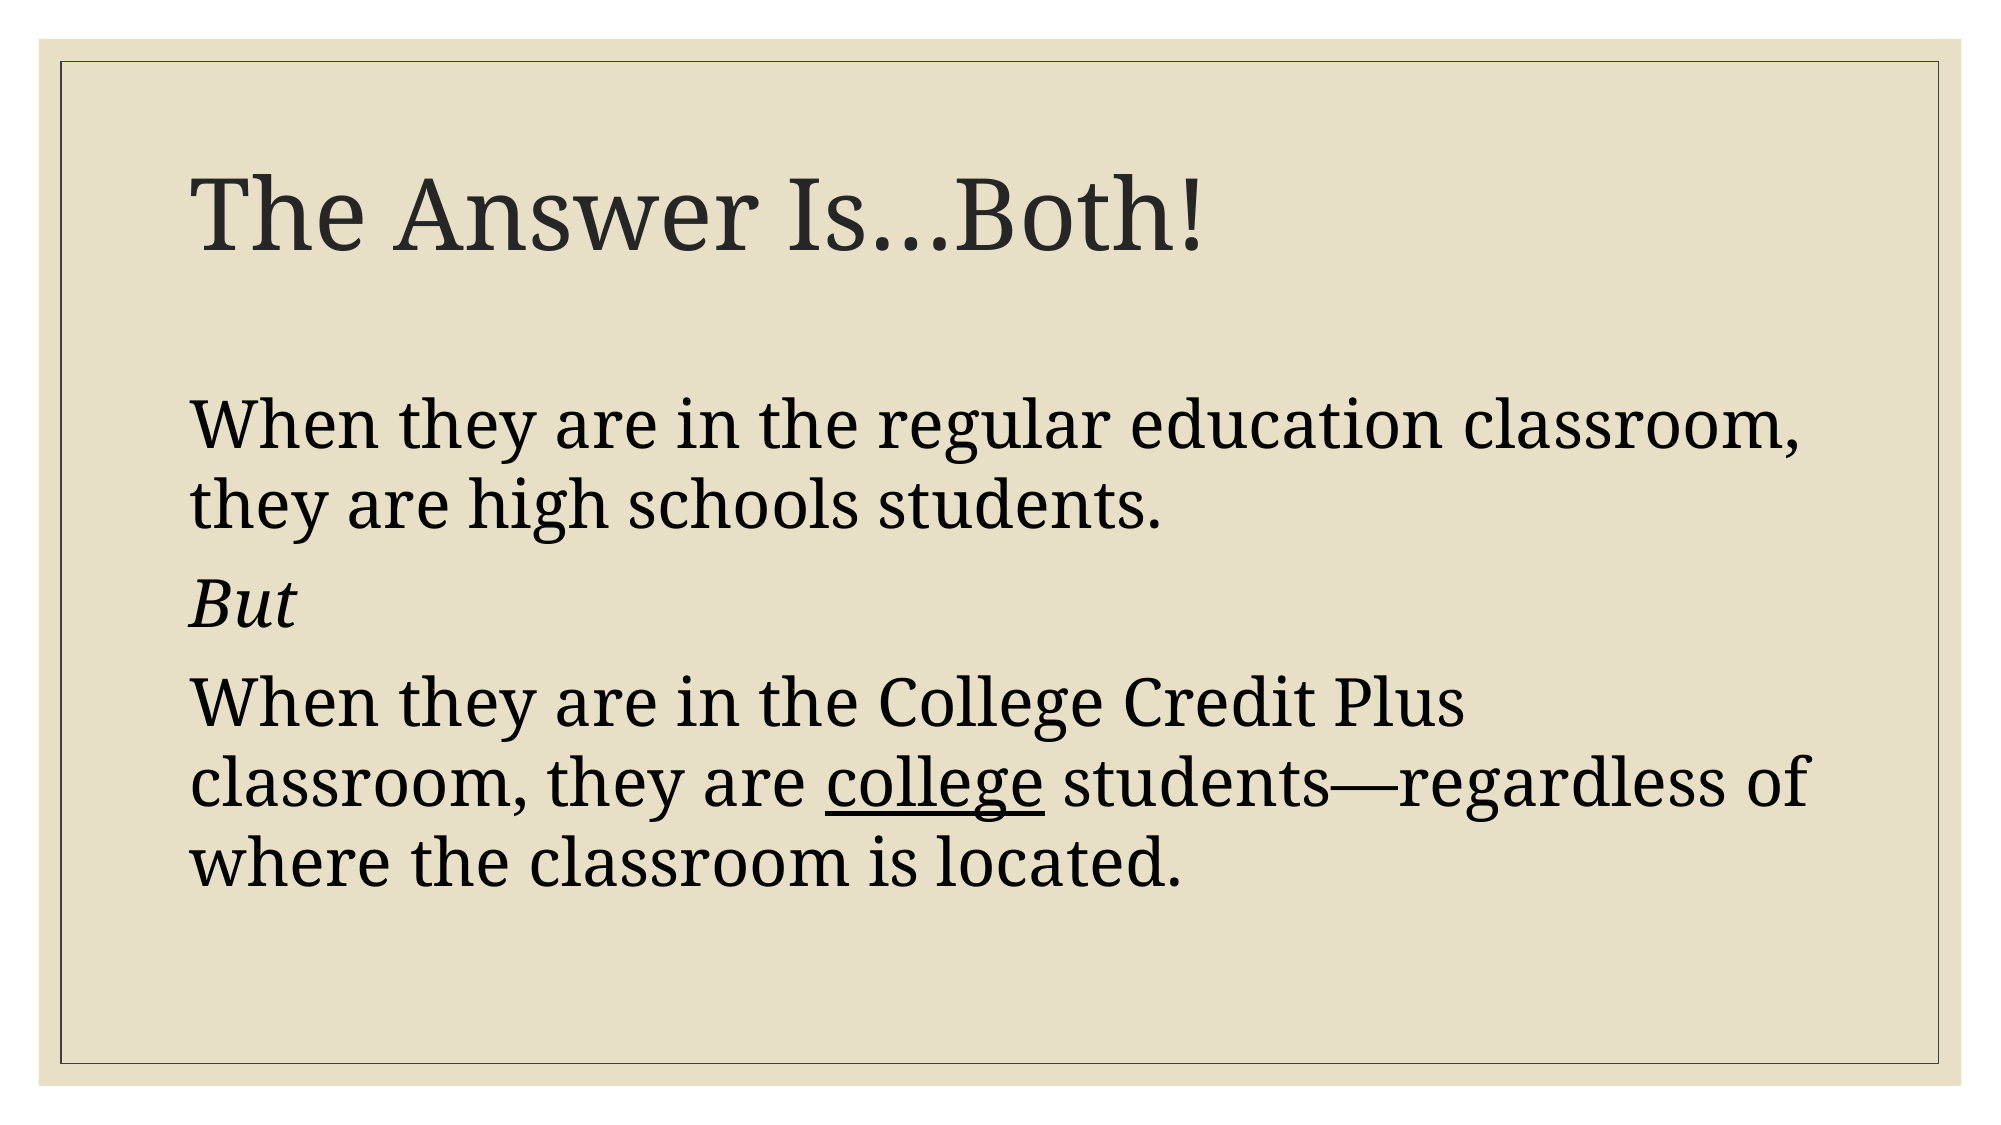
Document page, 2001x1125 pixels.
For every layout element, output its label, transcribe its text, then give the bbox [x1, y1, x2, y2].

title The Answer Is…Both! [174, 105, 1825, 331]
list When they are in the regular education classroom, they are high schools students. But When they are in the College Credit Plus classroom, they are college students—regardless of where the classroom is located. [174, 374, 1825, 1020]
